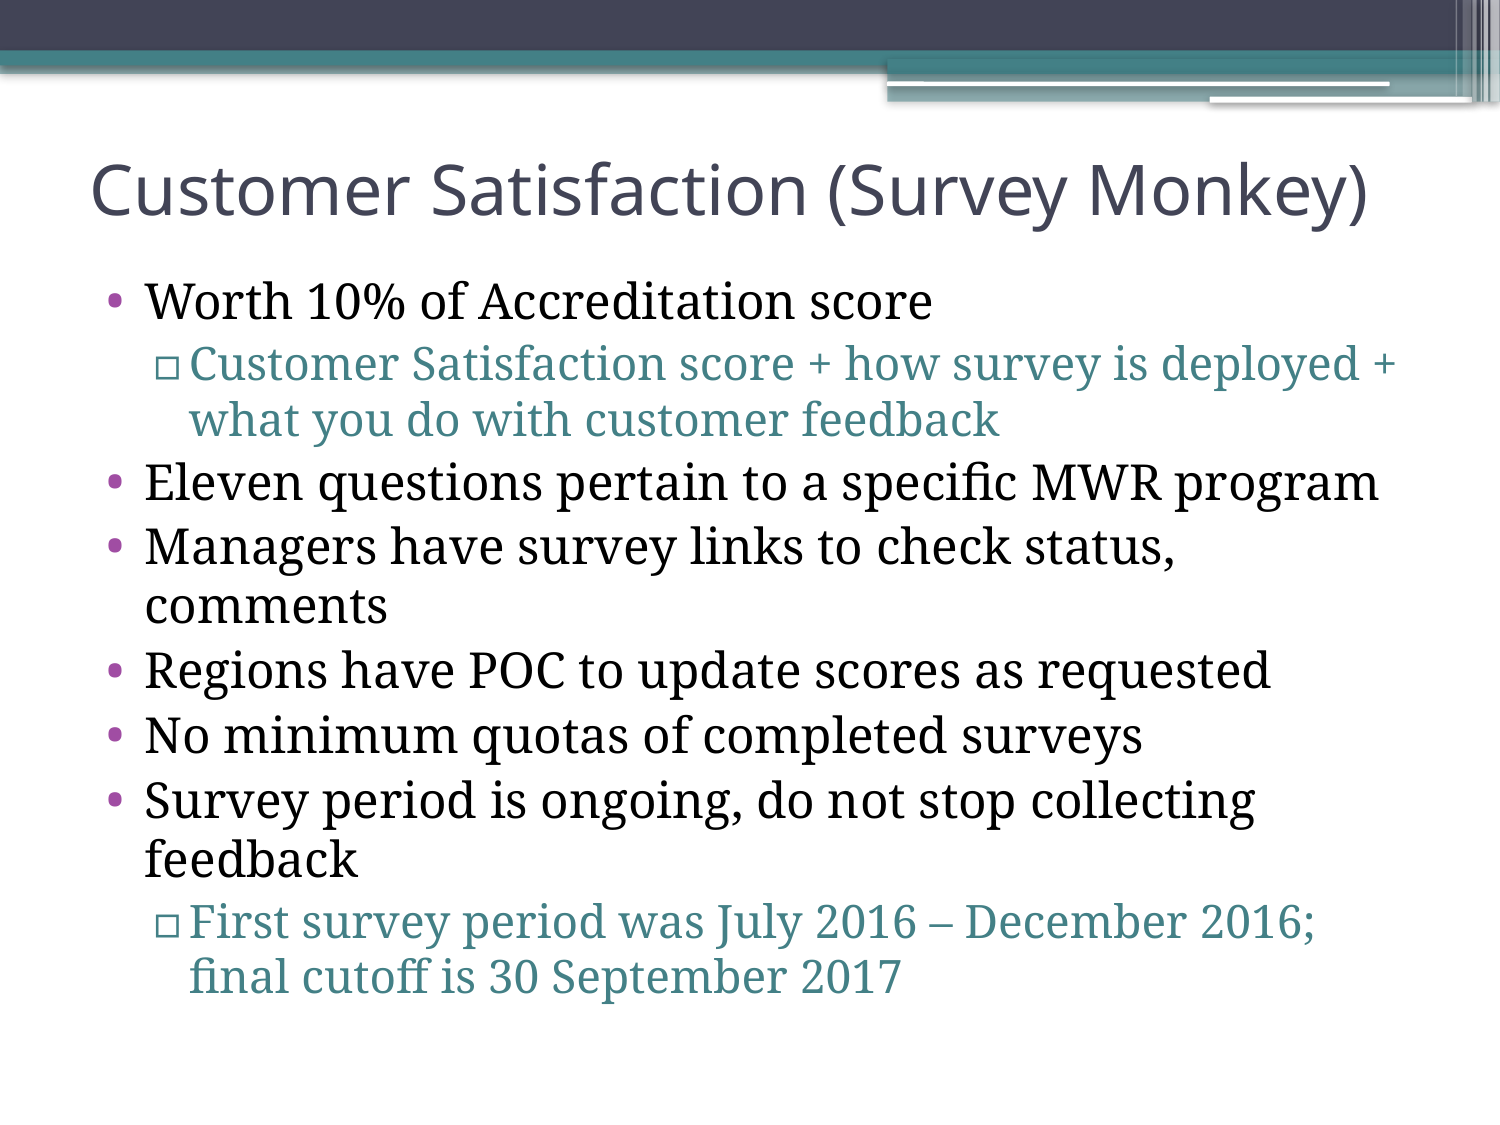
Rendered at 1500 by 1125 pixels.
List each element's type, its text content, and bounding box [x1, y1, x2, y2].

title Customer Satisfaction (Survey Monkey) [75, 99, 1425, 262]
list Worth 10% of Accreditation score Customer Satisfaction score + how survey is deployed + what you do with customer feedback Eleven questions pertain to a specific MWR program Managers have survey links to check status, comments Regions have POC to update scores as requested No minimum quotas of completed surveys Survey period is ongoing, do not stop collecting feedback First survey period was July 2016 – December 2016; final cutoff is 30 September 2017 [75, 262, 1425, 1013]
